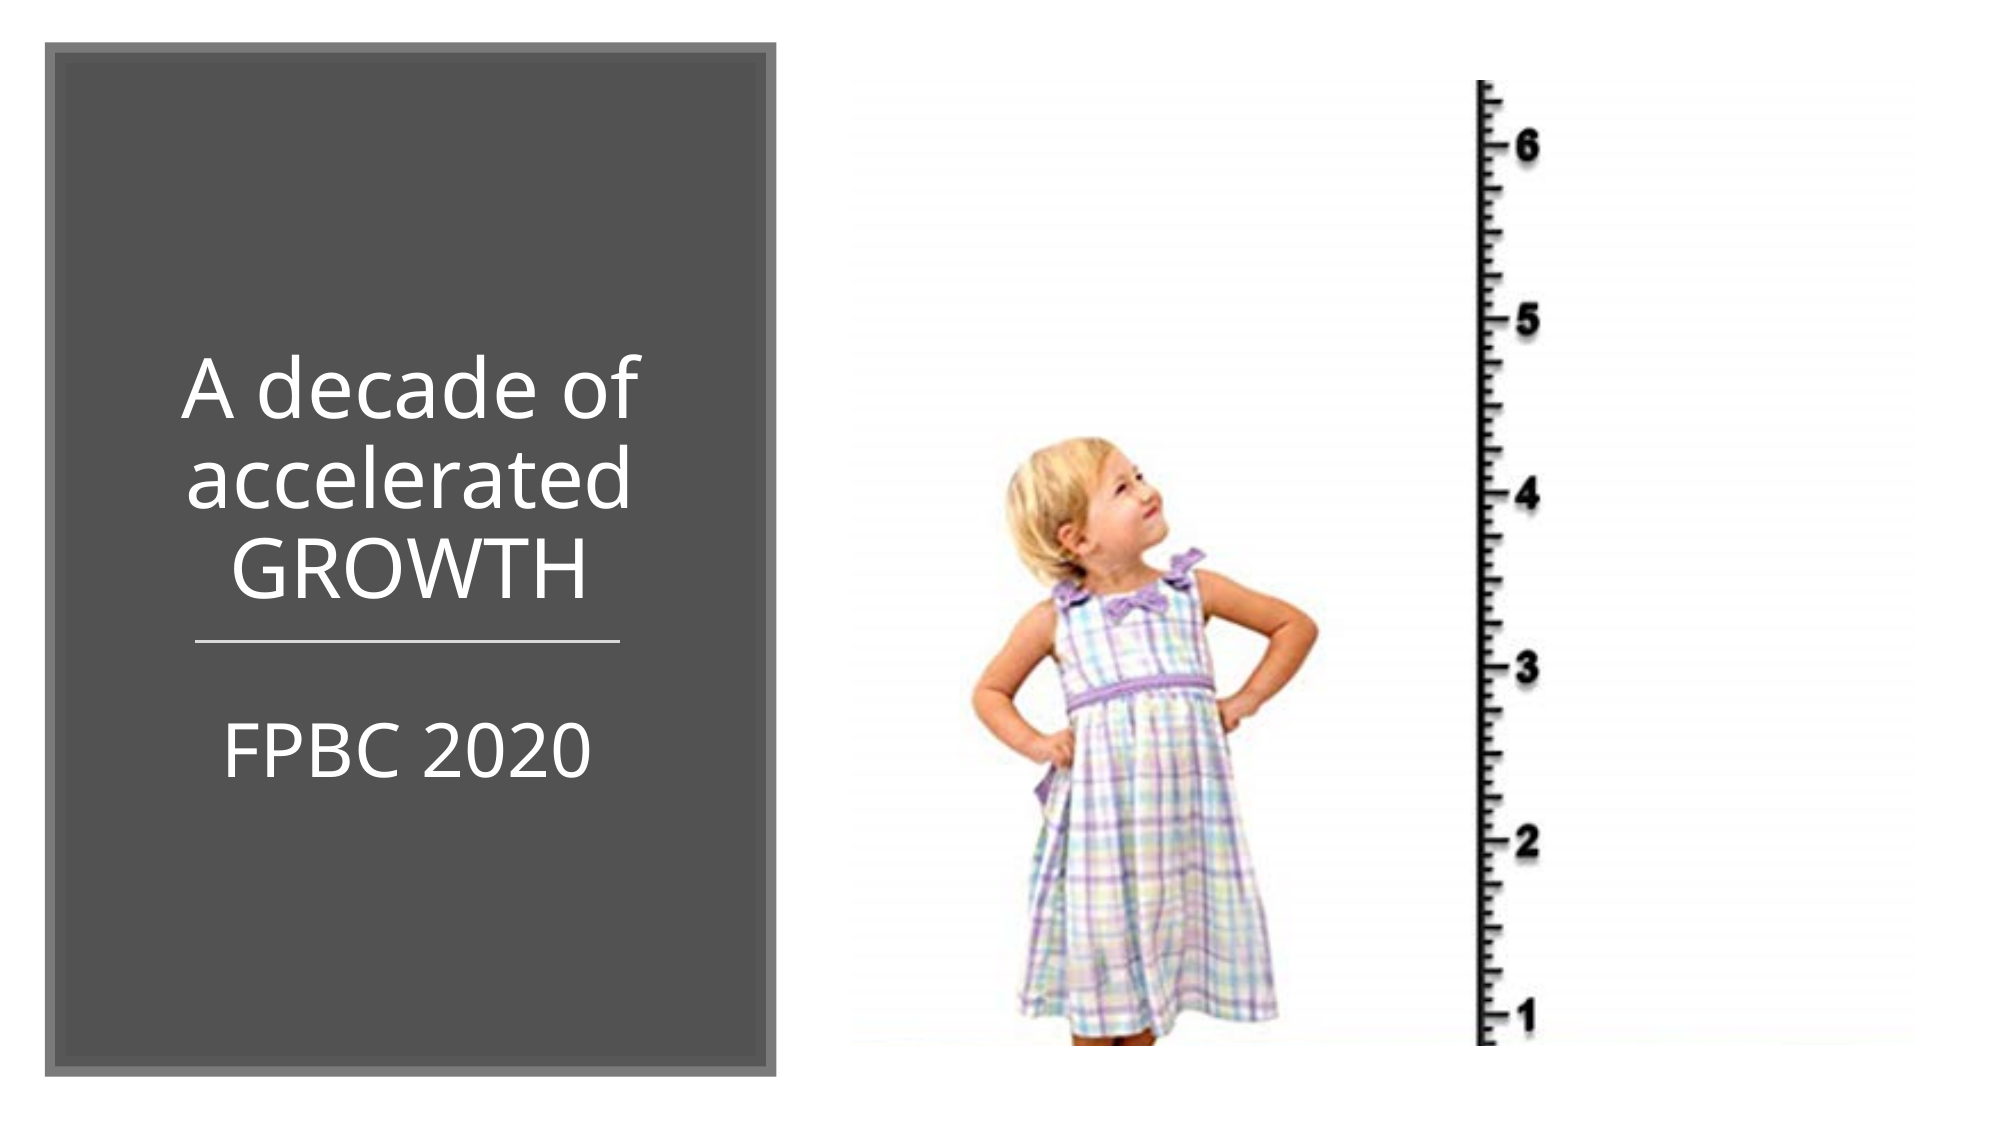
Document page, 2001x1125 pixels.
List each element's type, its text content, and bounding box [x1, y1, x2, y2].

picture [851, 80, 1915, 1046]
text_box [54, 52, 767, 1067]
text_box FPBC 2020 [153, 694, 663, 800]
text_box A decade of accelerated GROWTH [110, 149, 711, 624]
